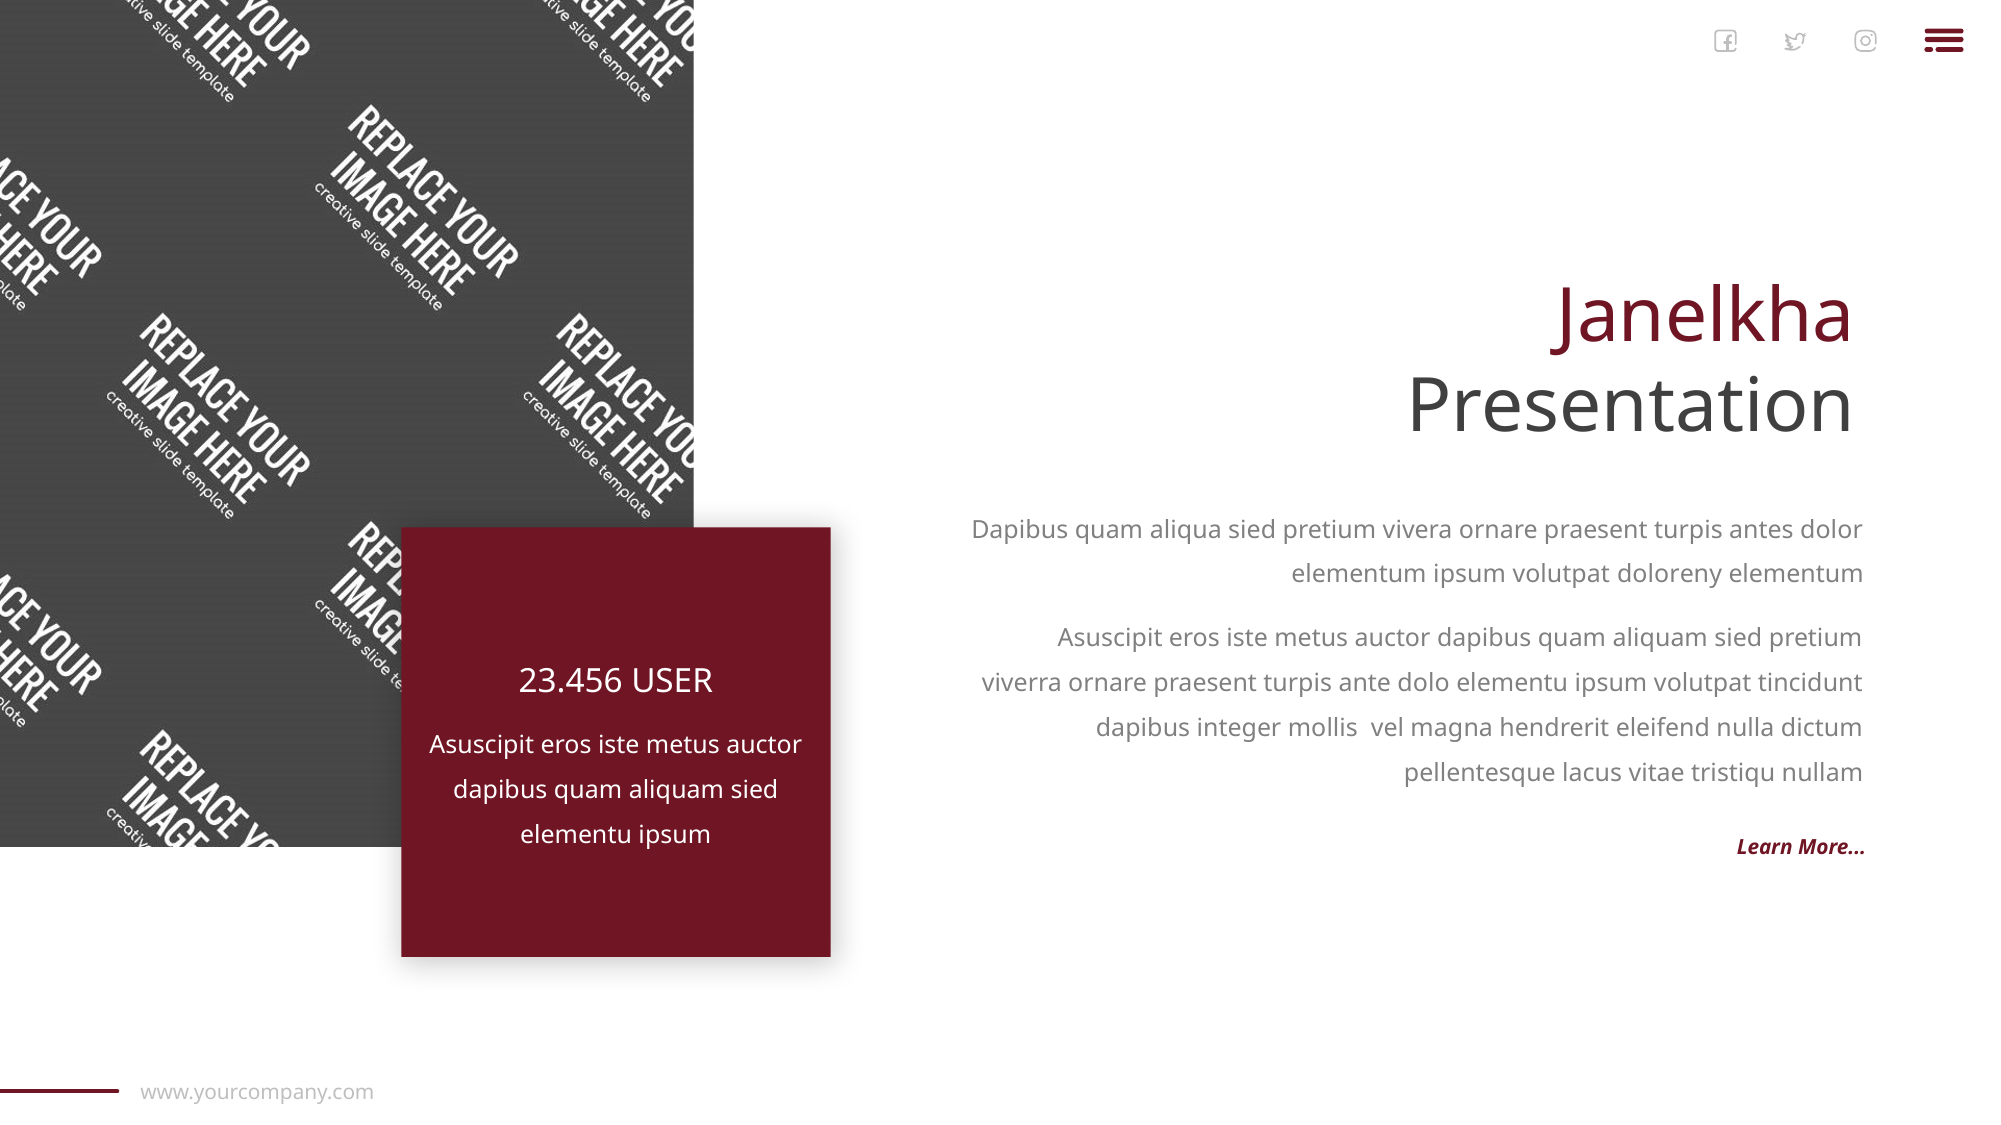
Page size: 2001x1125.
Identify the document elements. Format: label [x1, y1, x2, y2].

text_box [0, 1078, 374, 1105]
text_box [400, 526, 832, 958]
text_box [1714, 28, 1964, 52]
text_box [947, 266, 1864, 859]
picture [0, 0, 694, 847]
text_box [428, 639, 804, 846]
